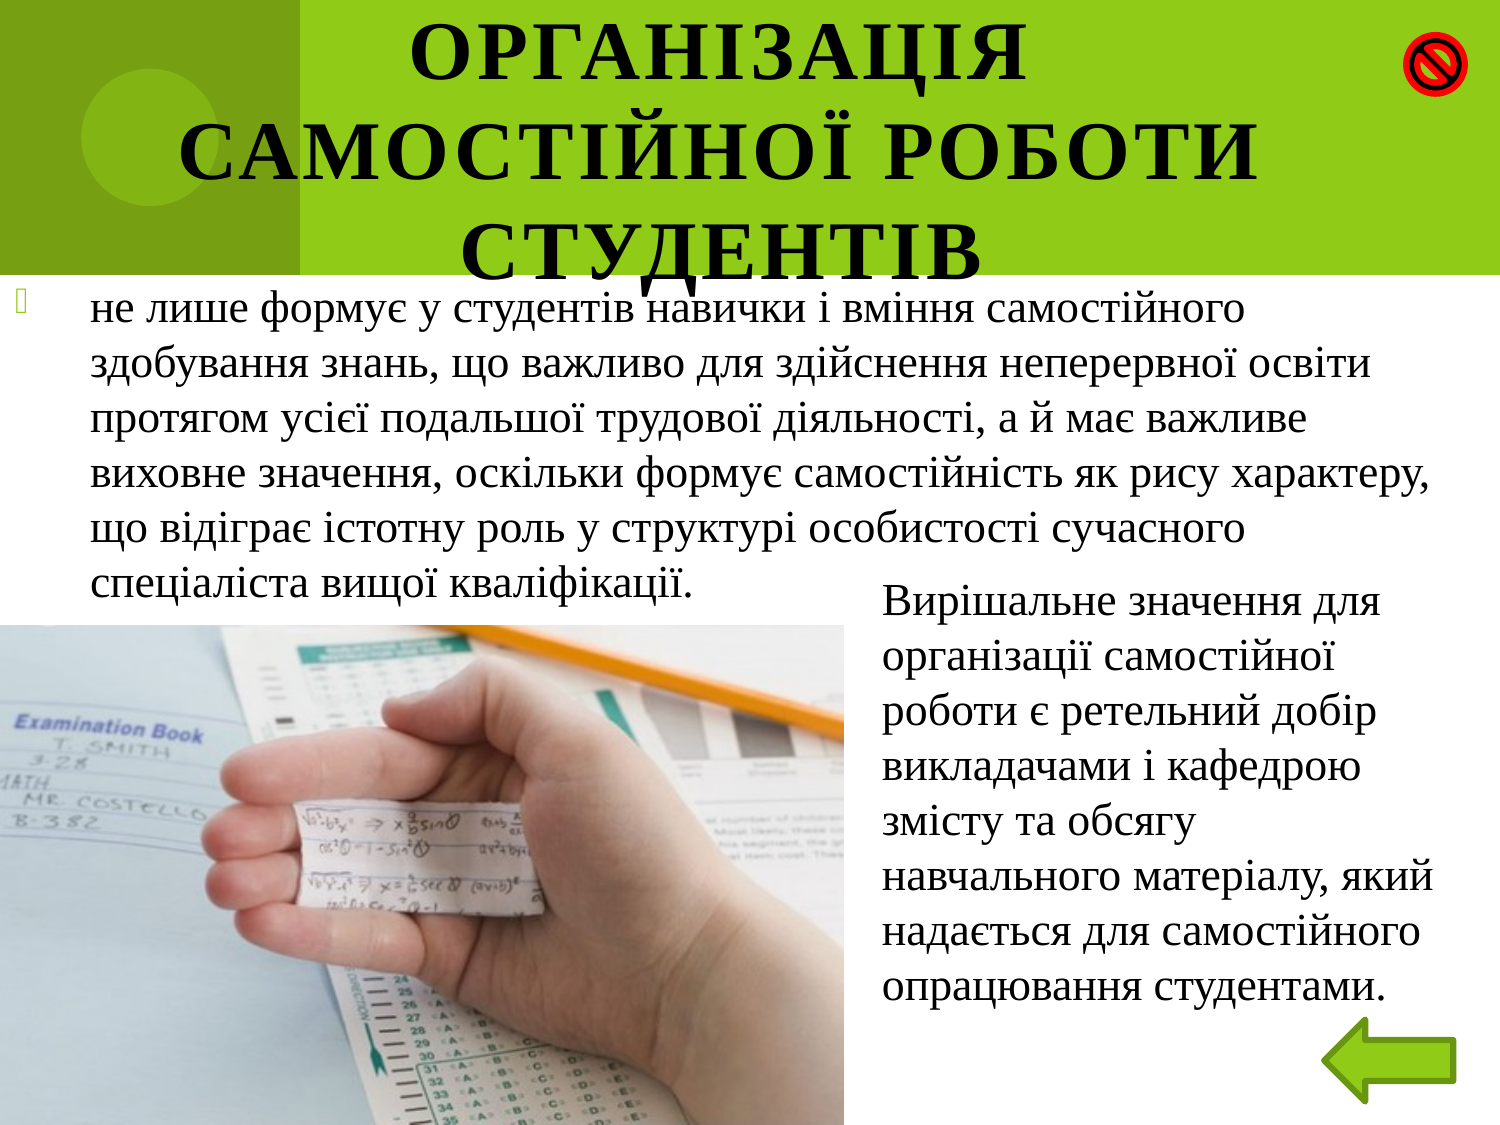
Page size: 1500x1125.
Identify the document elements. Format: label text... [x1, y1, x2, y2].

text_box [1403, 31, 1468, 97]
title Організація самостійної роботи студентів [105, 58, 1336, 235]
list не лише формує у студентів навички і вміння самостійного здобування знань, що важливо для здійснення неперервної освіти протягом усієї подальшої трудової діяльності, а й має важливе виховне значення, оскільки формує самостійність як рису характеру, що відіграє істотну роль у структурі особистості сучасного спеціаліста вищої кваліфікації. [0, 269, 1465, 516]
text_box [1321, 1016, 1457, 1105]
text_box Вирішальне значення для організації самостійної роботи є ретельний добір викладачами і кафедрою змісту та обсягу навчального матеріалу, який надається для самостійного опрацювання студентами. [867, 562, 1453, 1073]
picture [0, 625, 844, 1125]
